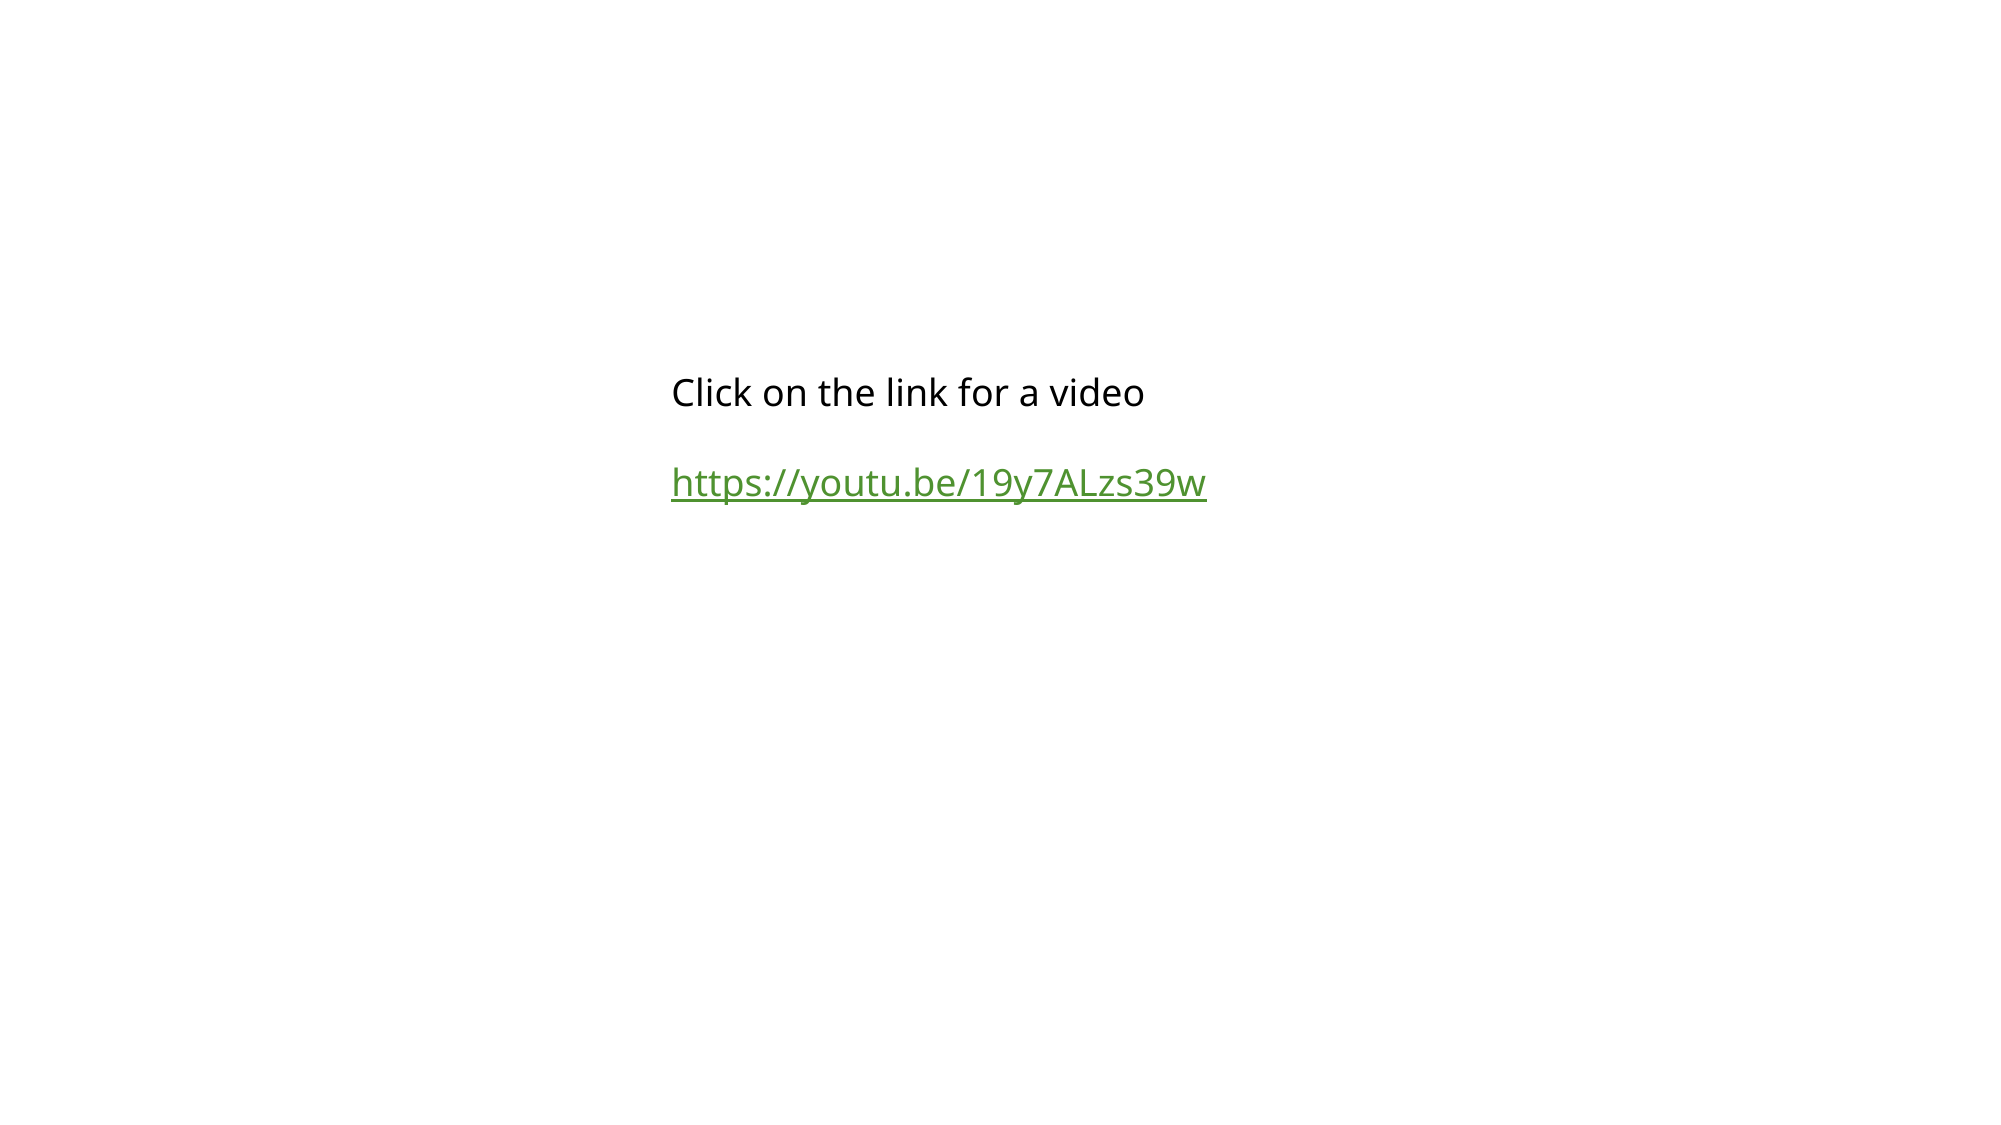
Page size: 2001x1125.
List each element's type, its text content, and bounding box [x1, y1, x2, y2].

text_box Click on the link for a video https://youtu.be/19y7ALzs39w [656, 361, 1344, 608]
